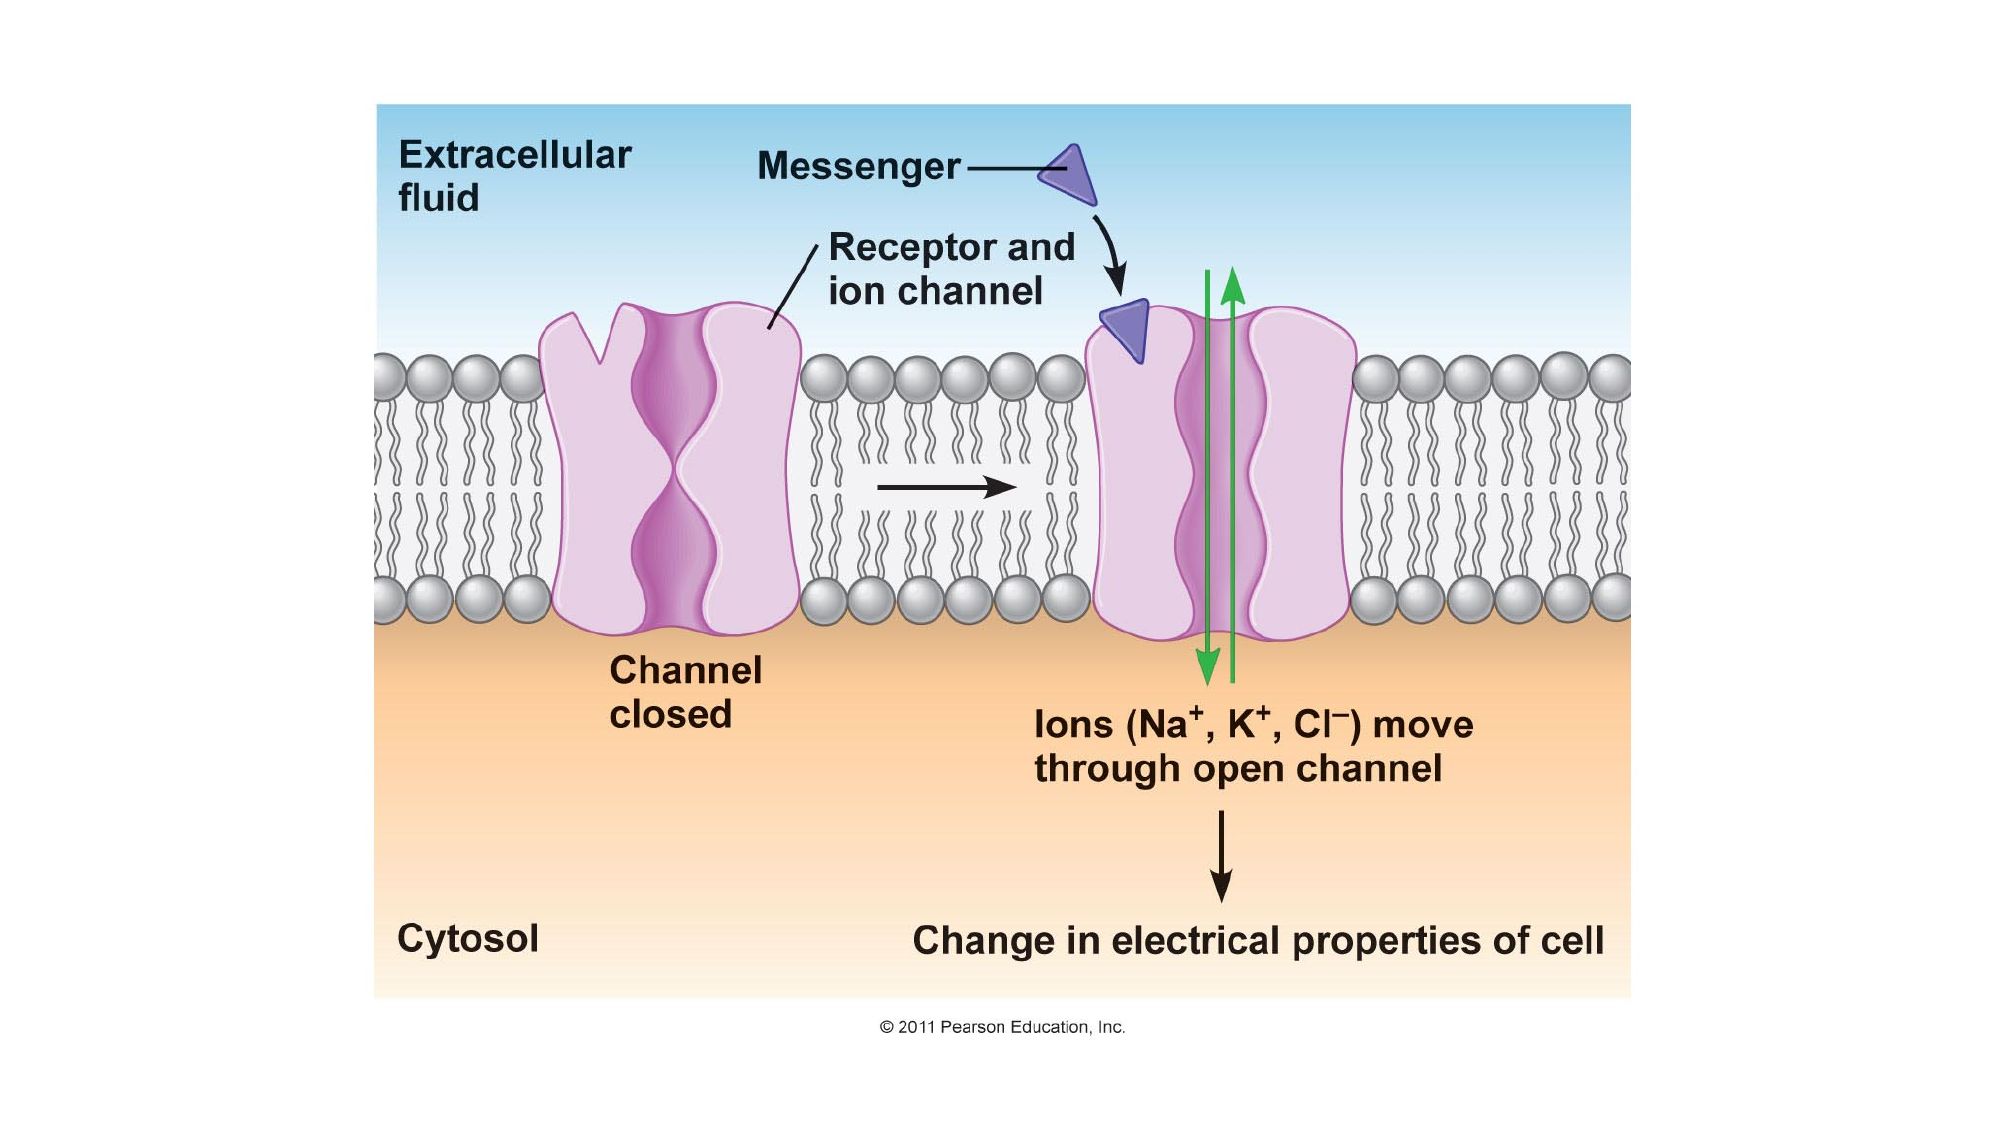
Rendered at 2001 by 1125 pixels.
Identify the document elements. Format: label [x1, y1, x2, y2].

picture [349, 77, 1654, 1056]
